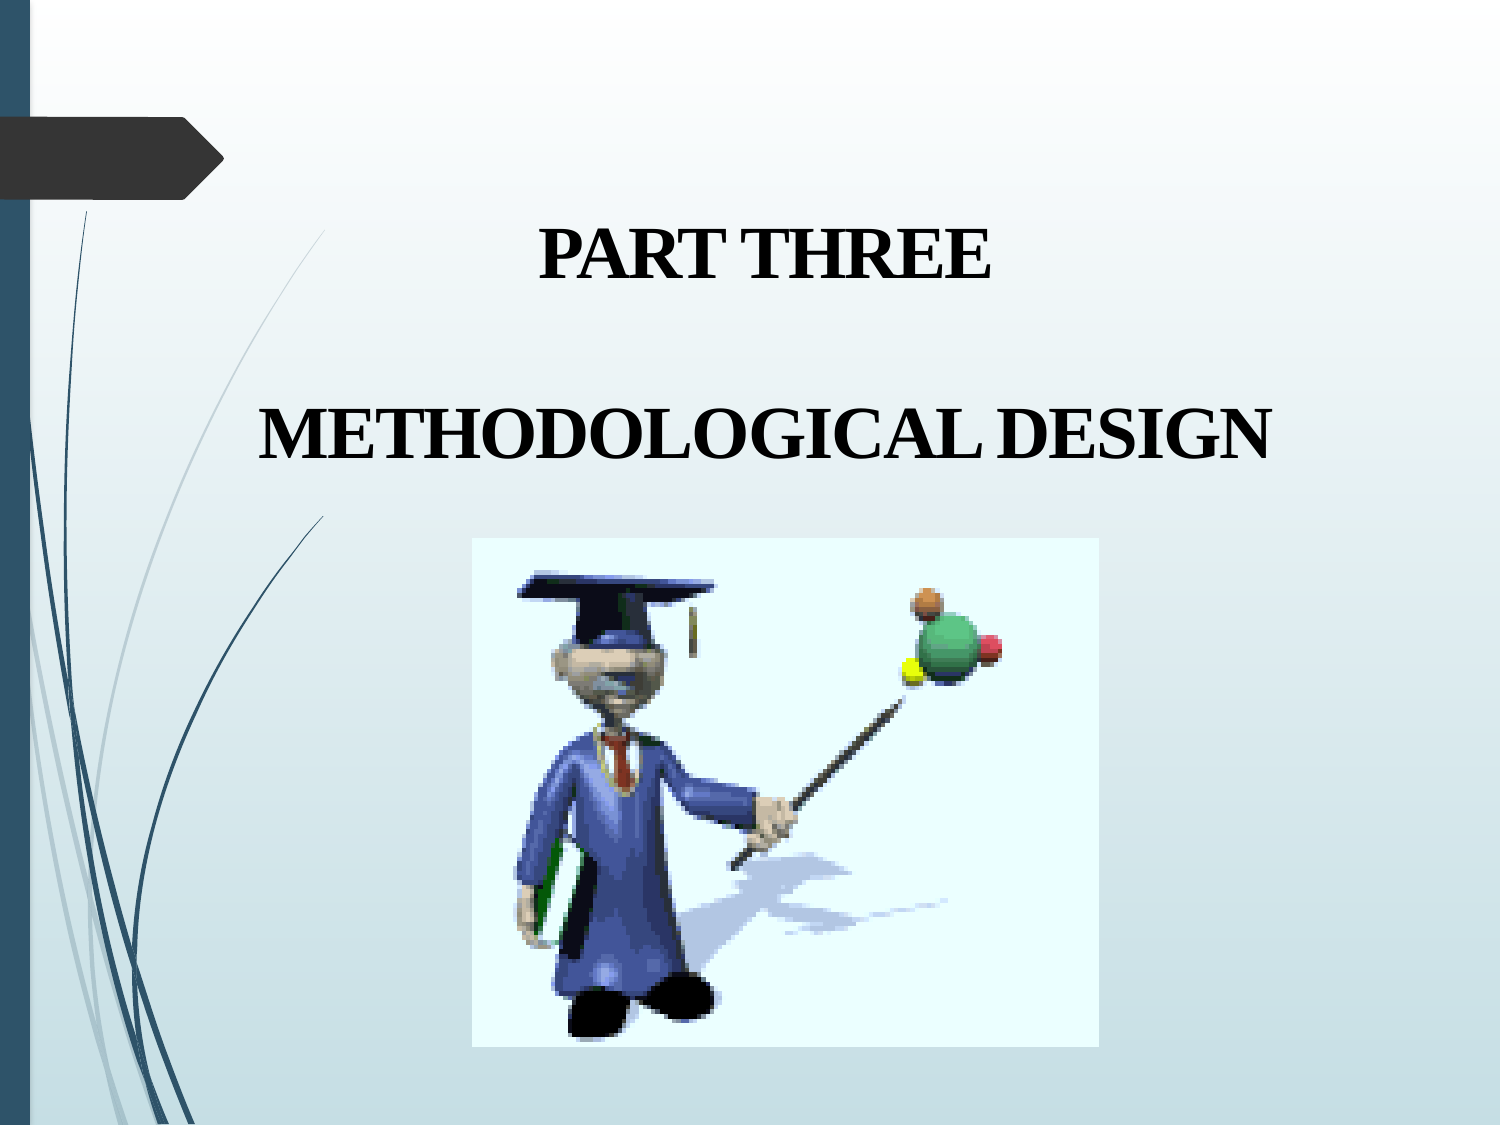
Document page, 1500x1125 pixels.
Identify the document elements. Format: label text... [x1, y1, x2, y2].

picture [472, 538, 1099, 1048]
text_box PART THREE METHODOLOGICAL DESIGN [147, 196, 1386, 504]
